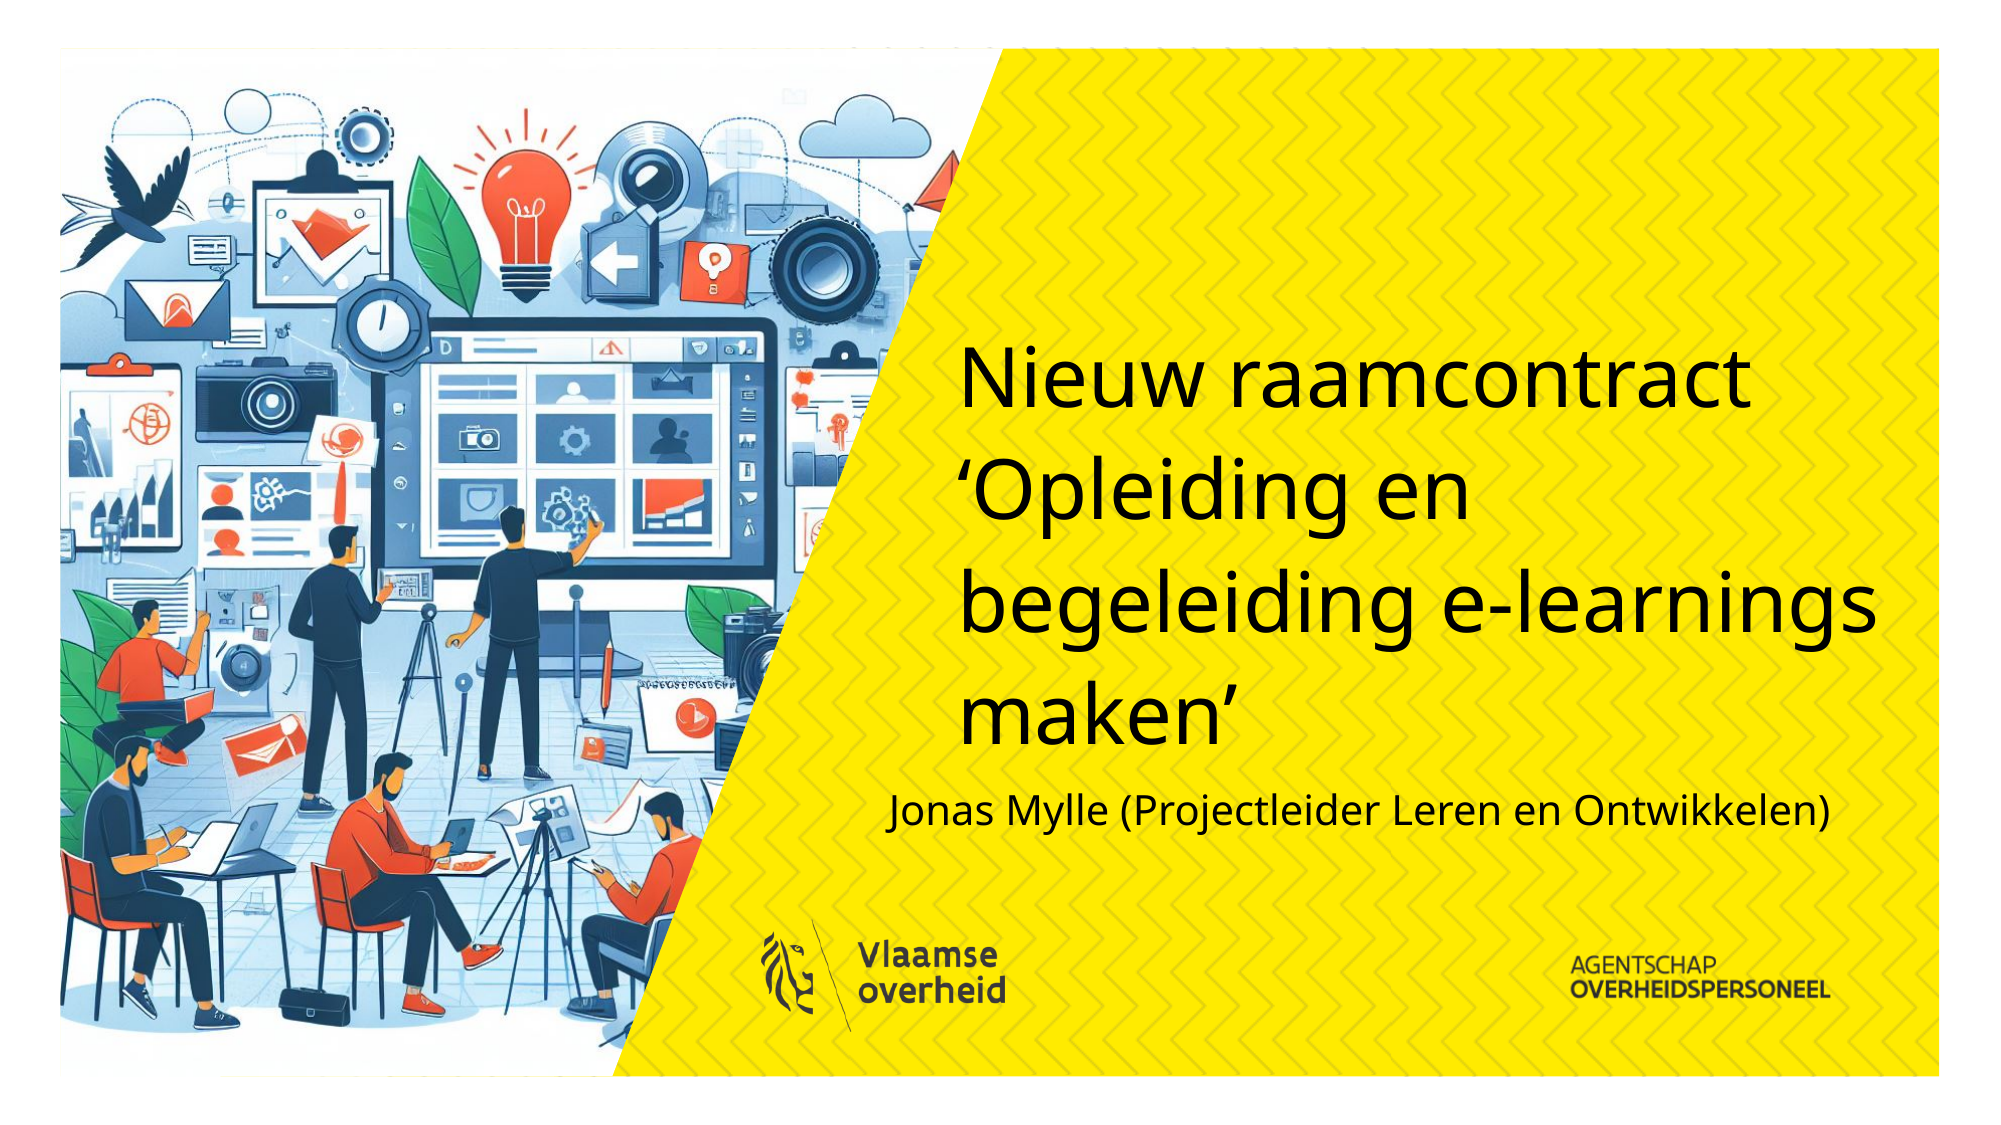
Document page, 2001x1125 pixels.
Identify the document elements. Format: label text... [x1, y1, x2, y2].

picture [60, 47, 1939, 1077]
subtitle Jonas Mylle (Projectleider Leren en Ontwikkelen) [1004, 789, 1831, 842]
title Nieuw raamcontract ‘Opleiding en begeleiding e-learnings maken’ [1004, 327, 1911, 762]
